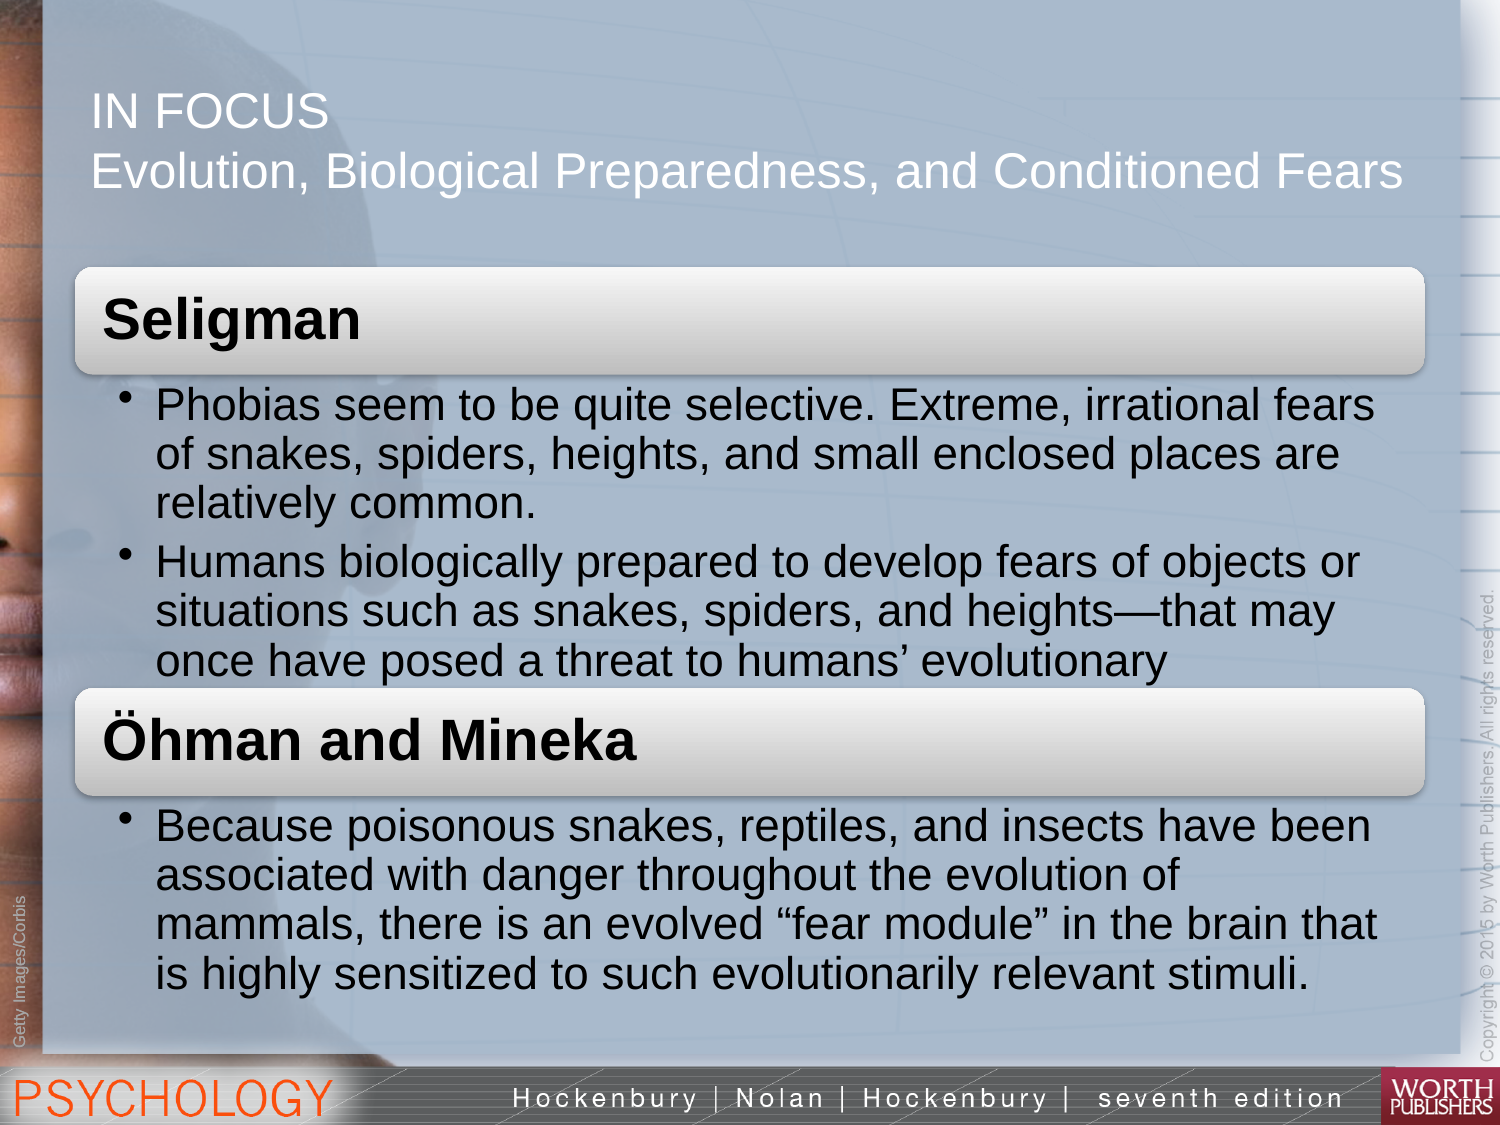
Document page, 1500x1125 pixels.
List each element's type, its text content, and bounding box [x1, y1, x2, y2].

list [74, 262, 1426, 1006]
title IN FOCUS Evolution, Biological Preparedness, and Conditioned Fears [75, 45, 1425, 233]
picture [0, 0, 1500, 1125]
